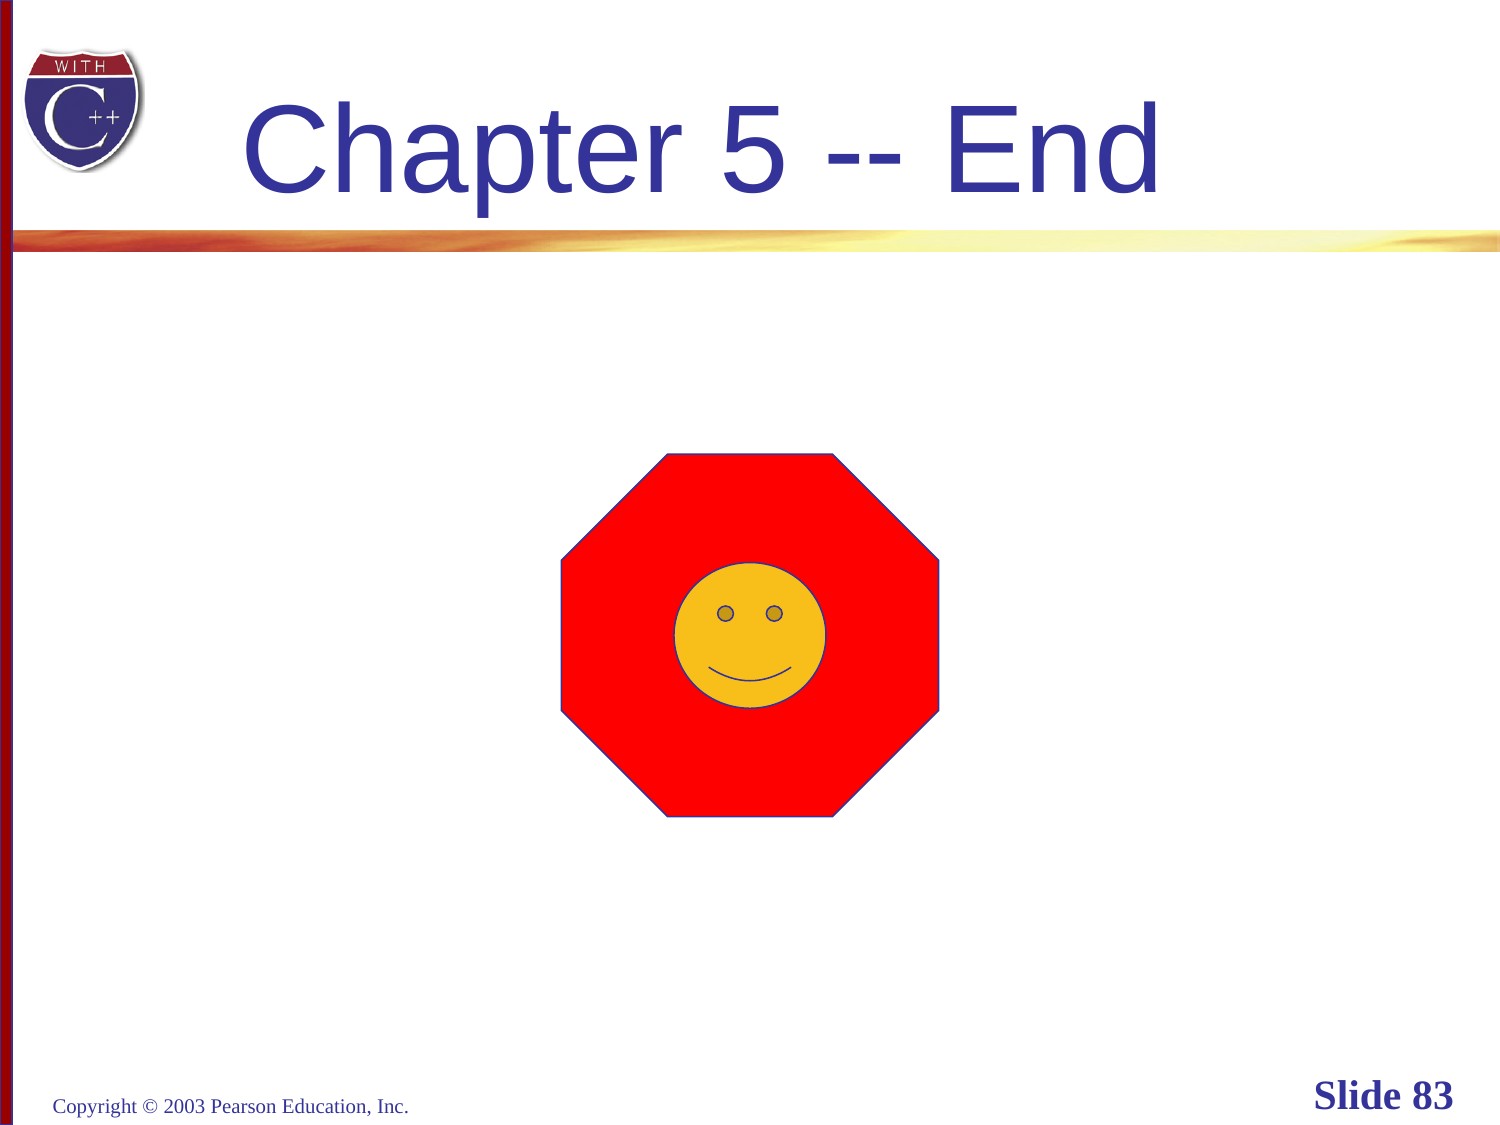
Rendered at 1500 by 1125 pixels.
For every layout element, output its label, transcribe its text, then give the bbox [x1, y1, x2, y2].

text_box [561, 454, 939, 817]
text_box [673, 562, 827, 709]
slide_number Slide 83 [1156, 1050, 1469, 1125]
footer Copyright © 2003 Pearson Education, Inc. [37, 1050, 1156, 1125]
title Chapter 5 -- End [225, 12, 1488, 225]
picture [13, 230, 1500, 252]
picture [21, 46, 145, 173]
